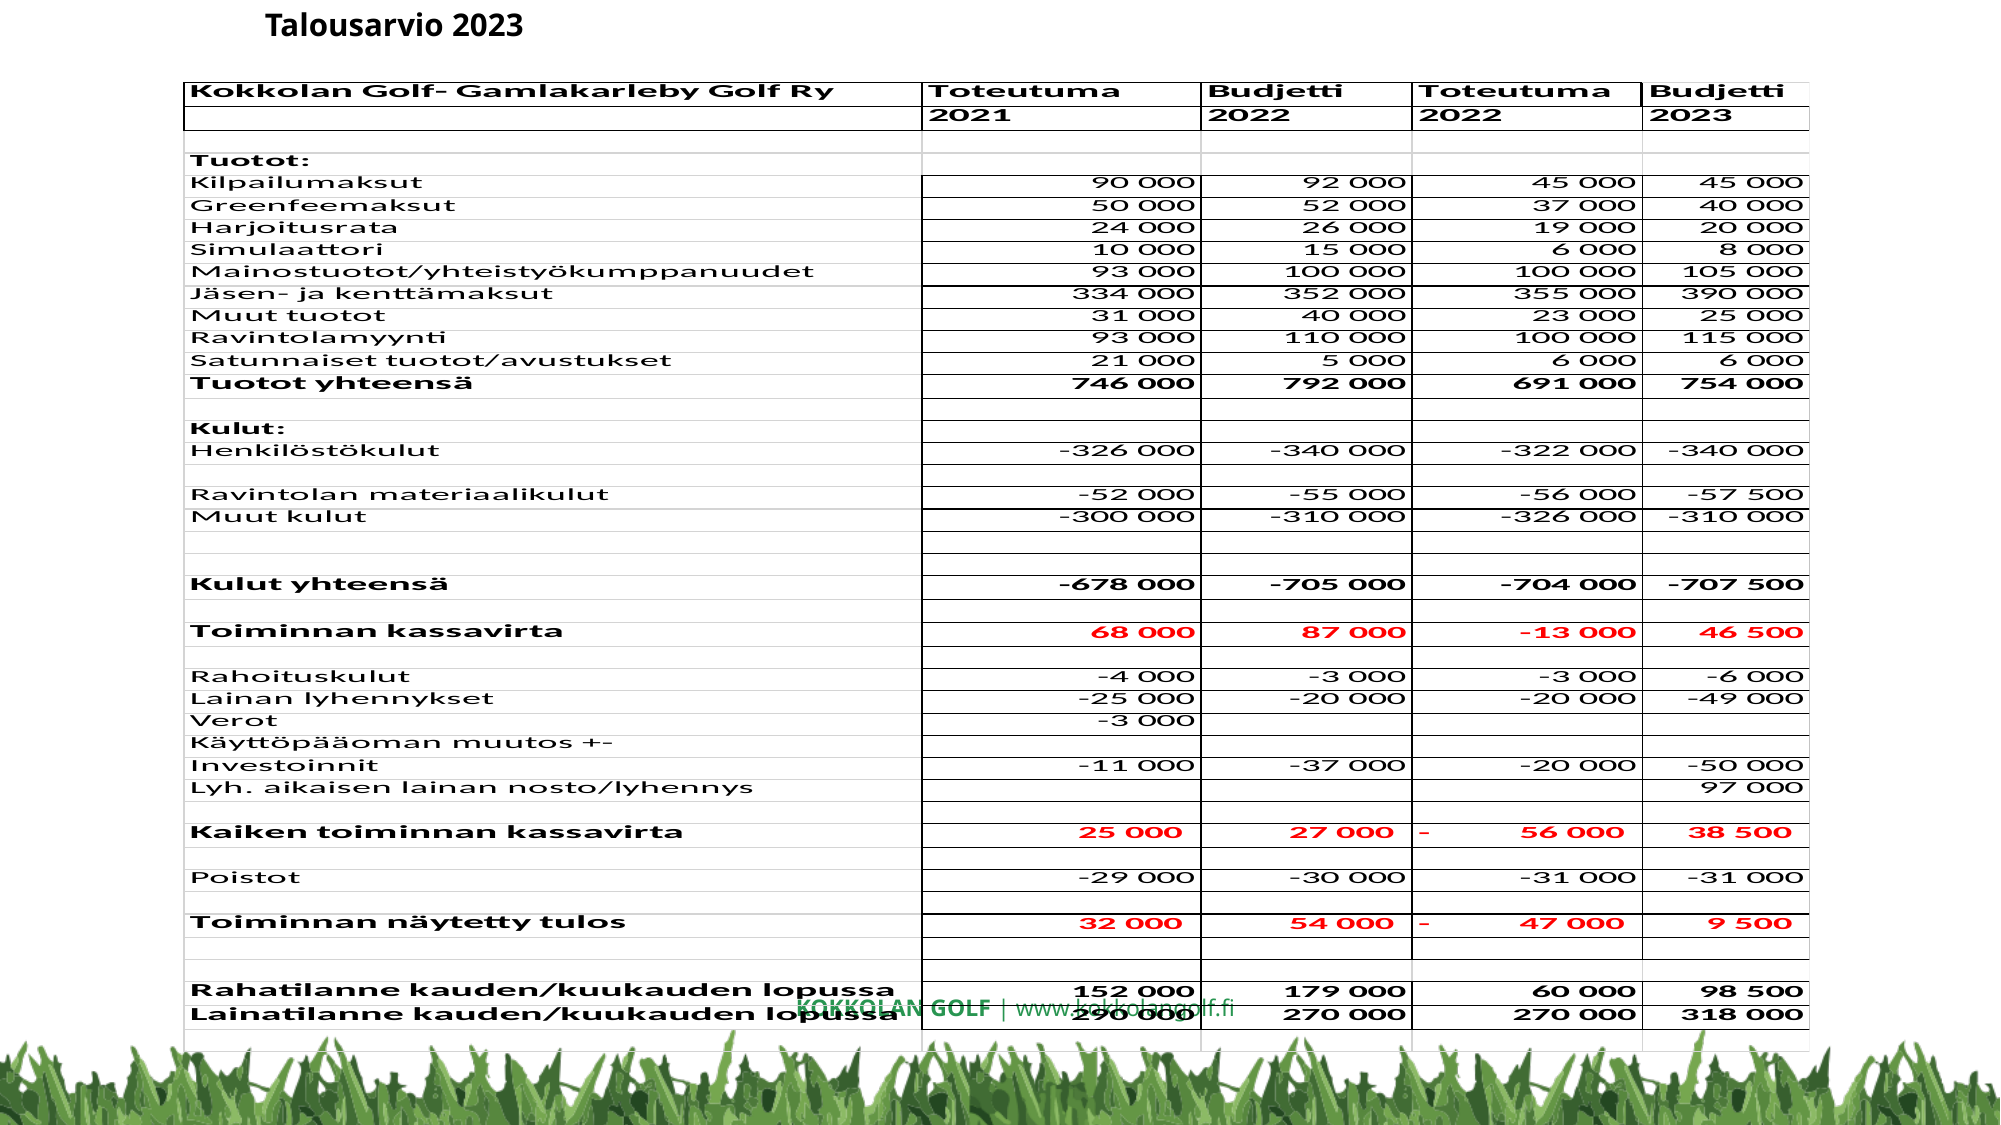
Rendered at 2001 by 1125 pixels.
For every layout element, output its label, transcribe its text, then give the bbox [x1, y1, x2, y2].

picture [182, 82, 1811, 1052]
title Talousarvio 2023 [249, 0, 1750, 82]
